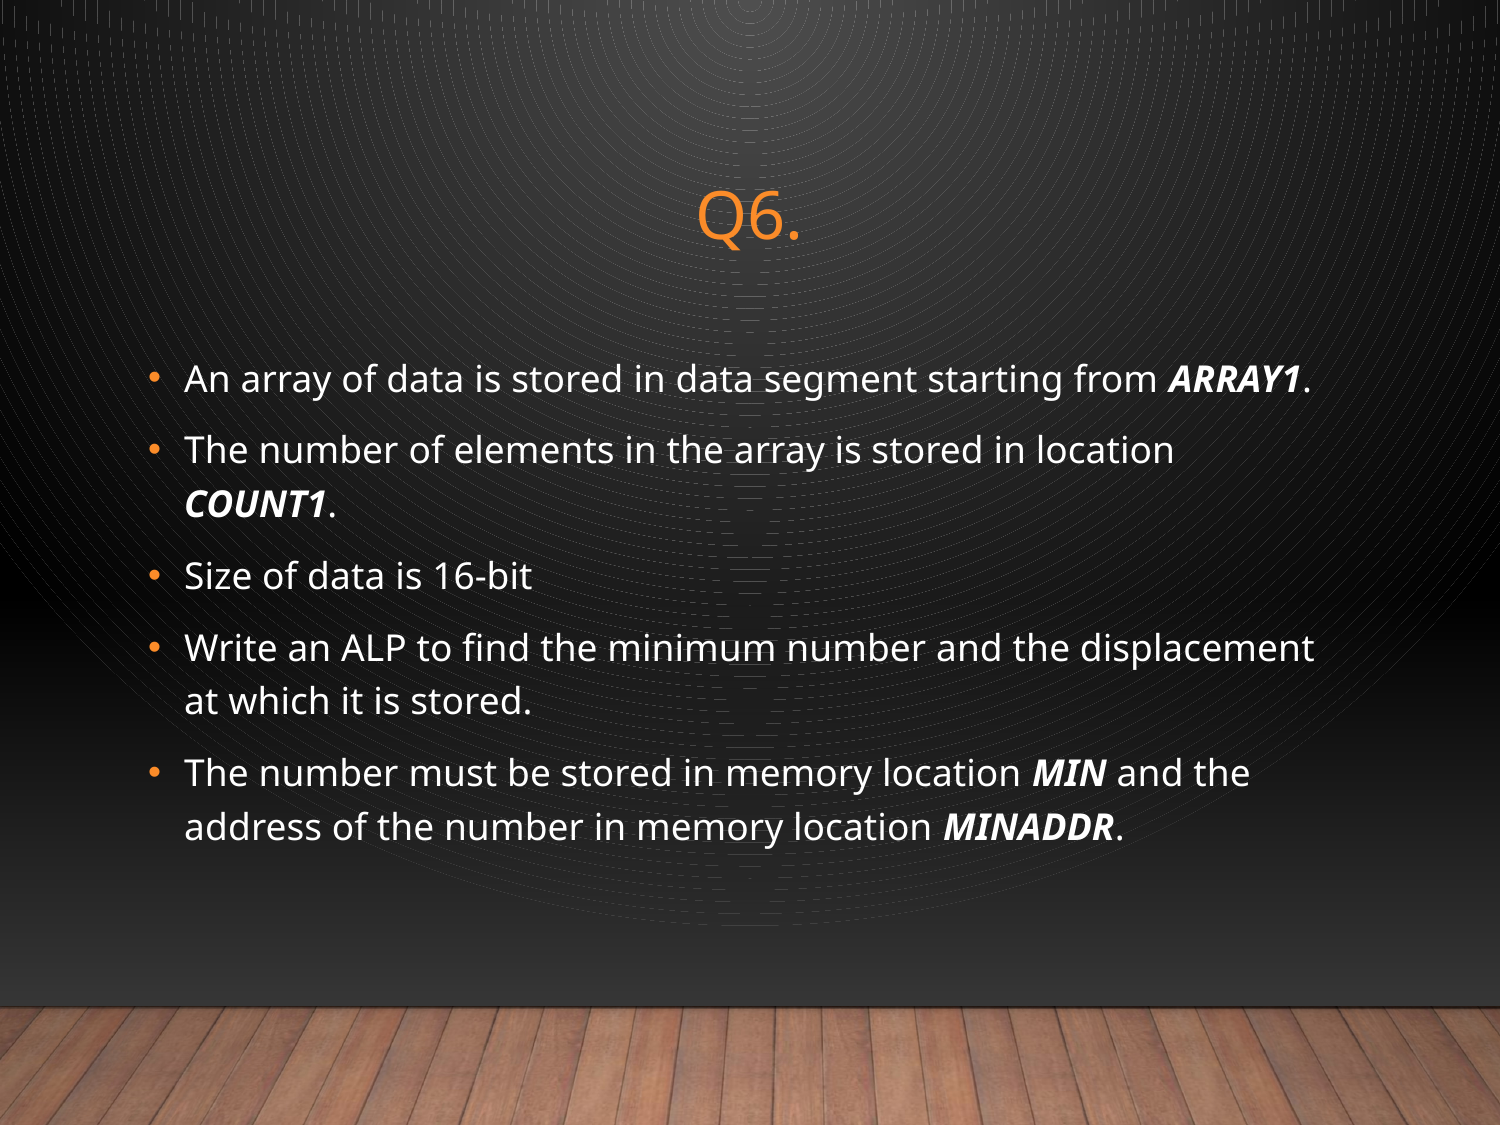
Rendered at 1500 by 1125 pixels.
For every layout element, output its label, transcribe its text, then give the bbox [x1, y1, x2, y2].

list An array of data is stored in data segment starting from ARRAY1. The number of elements in the array is stored in location COUNT1. Size of data is 16-bit Write an ALP to find the minimum number and the displacement at which it is stored. The number must be stored in memory location MIN and the address of the number in memory location MINADDR. [133, 338, 1334, 899]
picture [0, 1006, 1500, 1125]
title Q6. [236, 131, 1263, 305]
